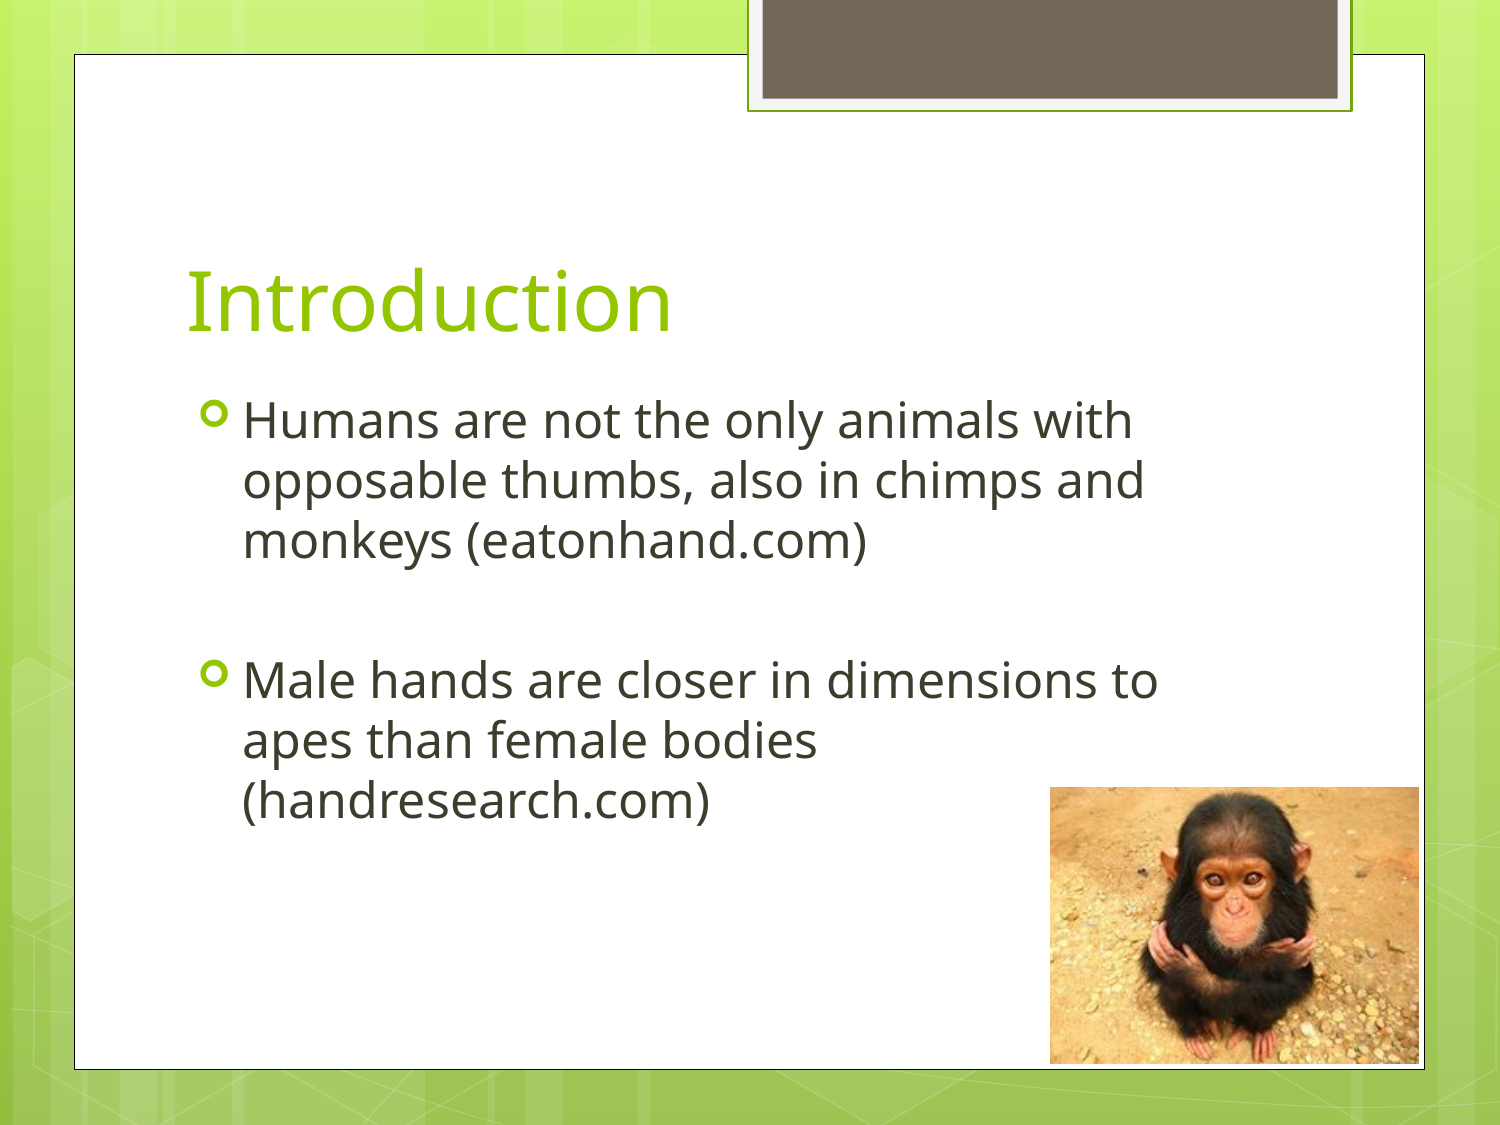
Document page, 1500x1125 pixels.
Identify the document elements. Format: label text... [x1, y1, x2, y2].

picture [1049, 787, 1419, 1065]
list Humans are not the only animals with opposable thumbs, also in chimps and monkeys (eatonhand.com) Male hands are closer in dimensions to apes than female bodies (handresearch.com) [171, 381, 1283, 957]
title Introduction [171, 168, 1324, 357]
